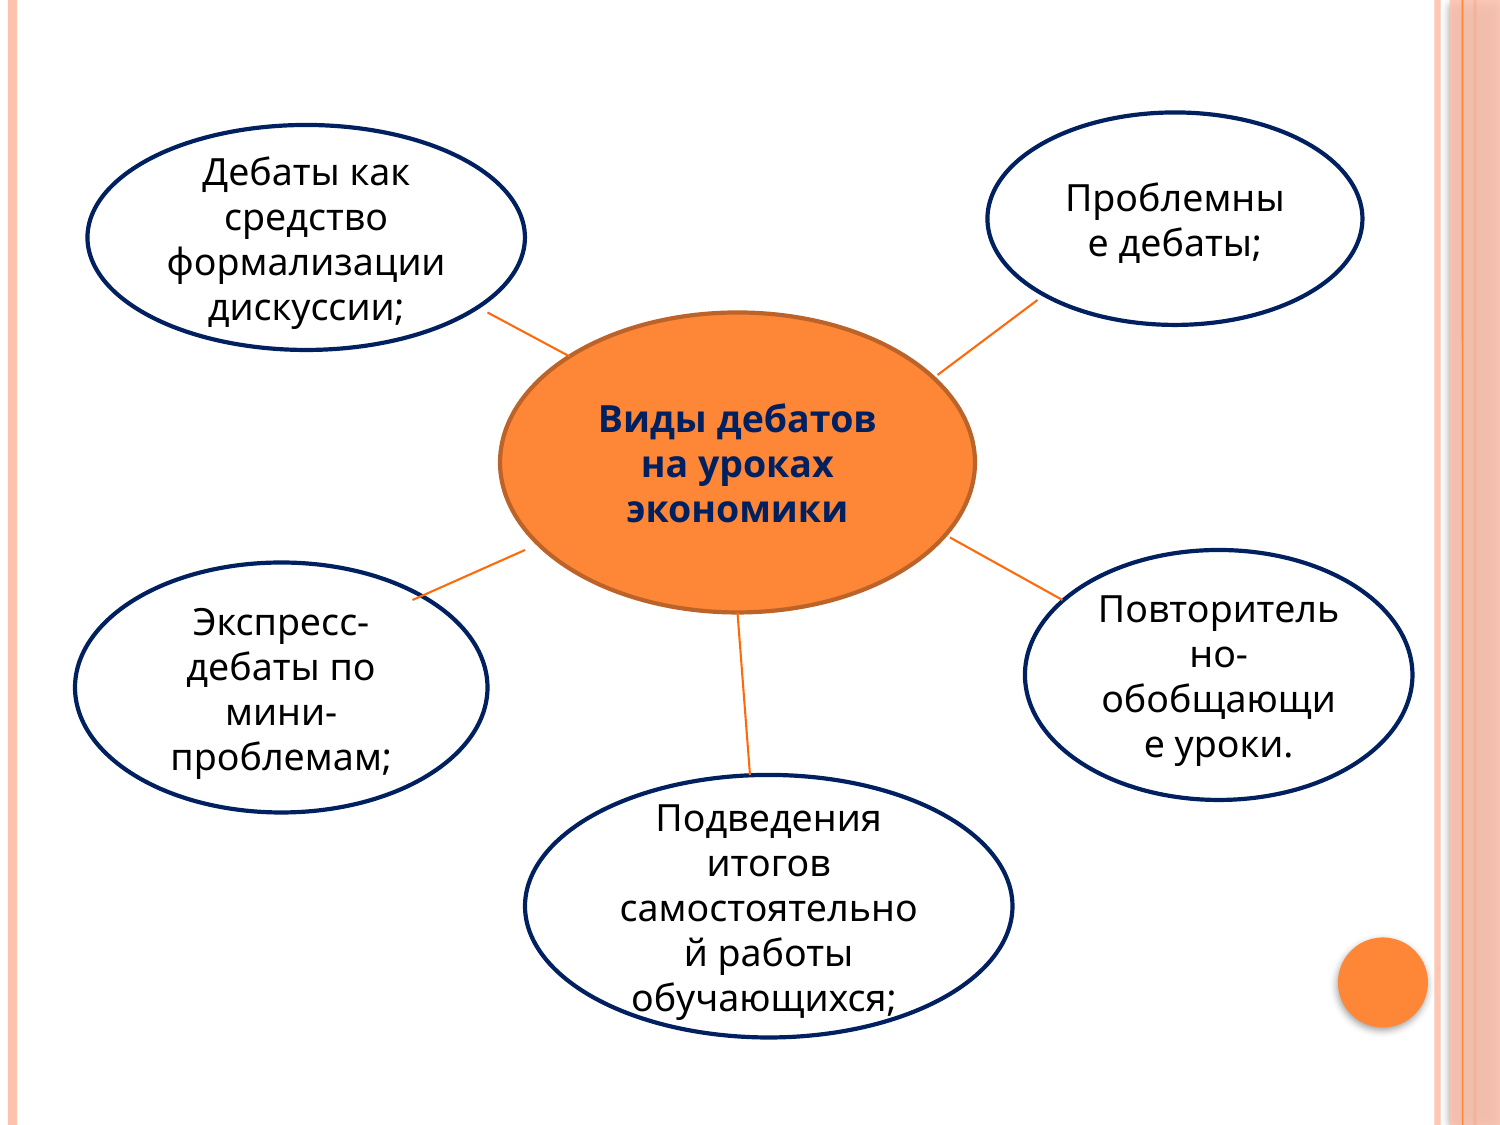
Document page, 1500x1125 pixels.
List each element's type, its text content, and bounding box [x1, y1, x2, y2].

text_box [486, 311, 571, 357]
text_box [949, 536, 1063, 601]
text_box Проблемные дебаты; [985, 110, 1365, 328]
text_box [411, 549, 526, 601]
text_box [736, 611, 751, 776]
text_box Экспресс-дебаты по мини-проблемам; [72, 560, 490, 815]
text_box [936, 299, 1038, 376]
text_box Дебаты как средство формализации дискуссии; [85, 122, 528, 353]
text_box Повторительно-обобщающие уроки. [1022, 547, 1415, 803]
text_box Подведения итогов самостоятельной работы обучающихся; [522, 772, 1015, 1040]
text_box Виды дебатов на уроках экономики [497, 310, 978, 615]
